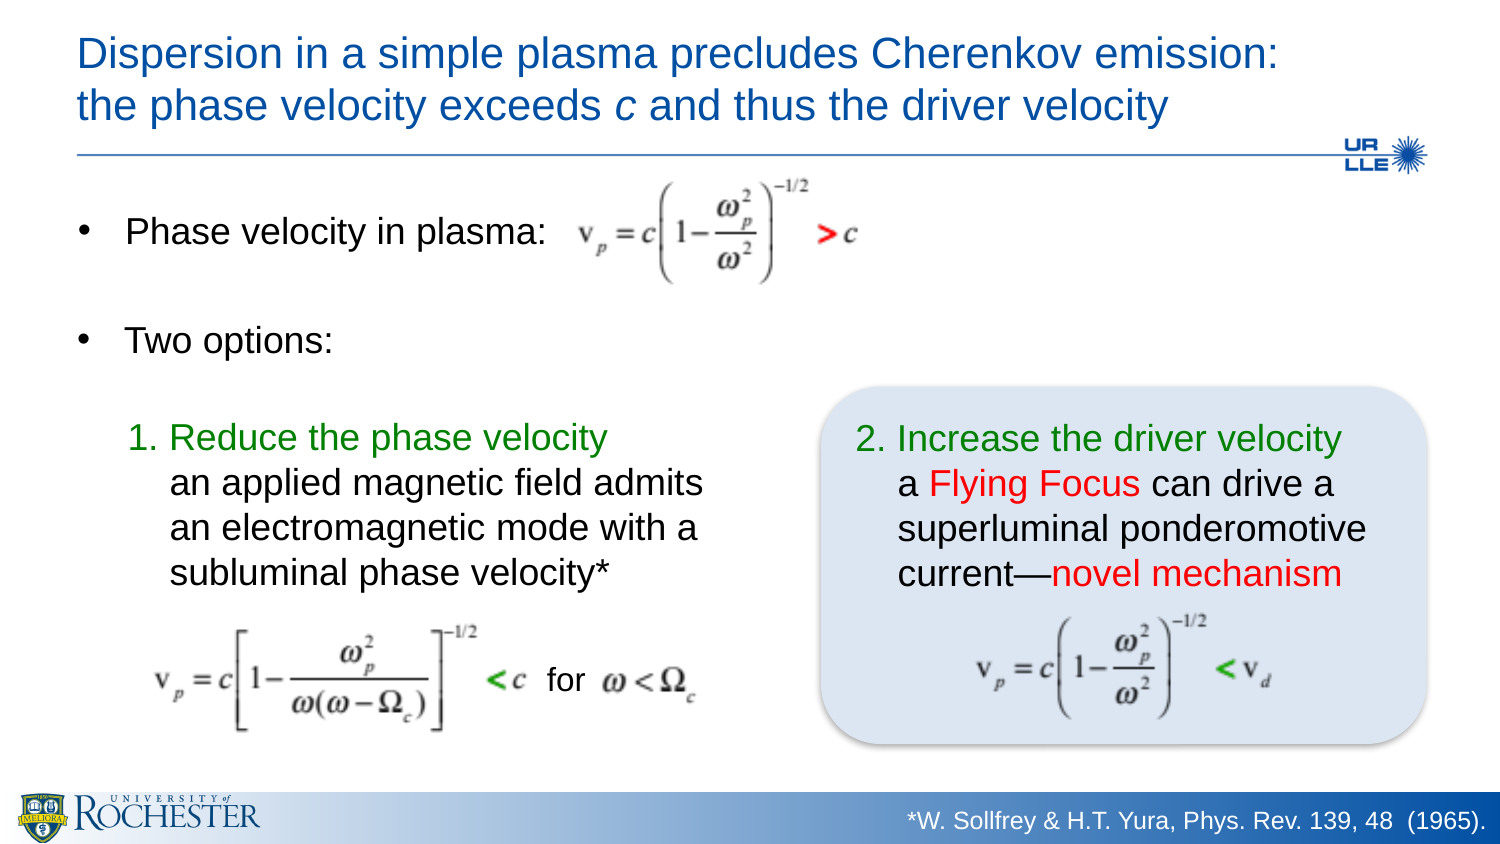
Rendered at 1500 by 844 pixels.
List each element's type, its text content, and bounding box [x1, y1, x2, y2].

title Dispersion in a simple plasma precludes Cherenkov emission: the phase velocity exceeds c and thus the driver velocity [76, 7, 1428, 147]
text_box *W. Sollfrey & H.T. Yura, Phys. Rev. 139, 48 (1965). [892, 796, 1500, 842]
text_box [572, 168, 861, 289]
text_box 2. Increase the driver velocity a Flying Focus can drive a superluminal ponderomotive current—novel mechanism [840, 406, 1456, 602]
text_box for [532, 650, 601, 706]
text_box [599, 654, 699, 706]
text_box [971, 603, 1274, 724]
text_box 1. Reduce the phase velocity an applied magnetic field admits an electromagnetic mode with a subluminal phase velocity* [112, 405, 730, 601]
text_box Phase velocity in plasma: [63, 199, 567, 260]
picture [75, 132, 1429, 179]
text_box [820, 385, 1428, 745]
text_box Two options: [62, 308, 862, 369]
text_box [149, 614, 529, 735]
